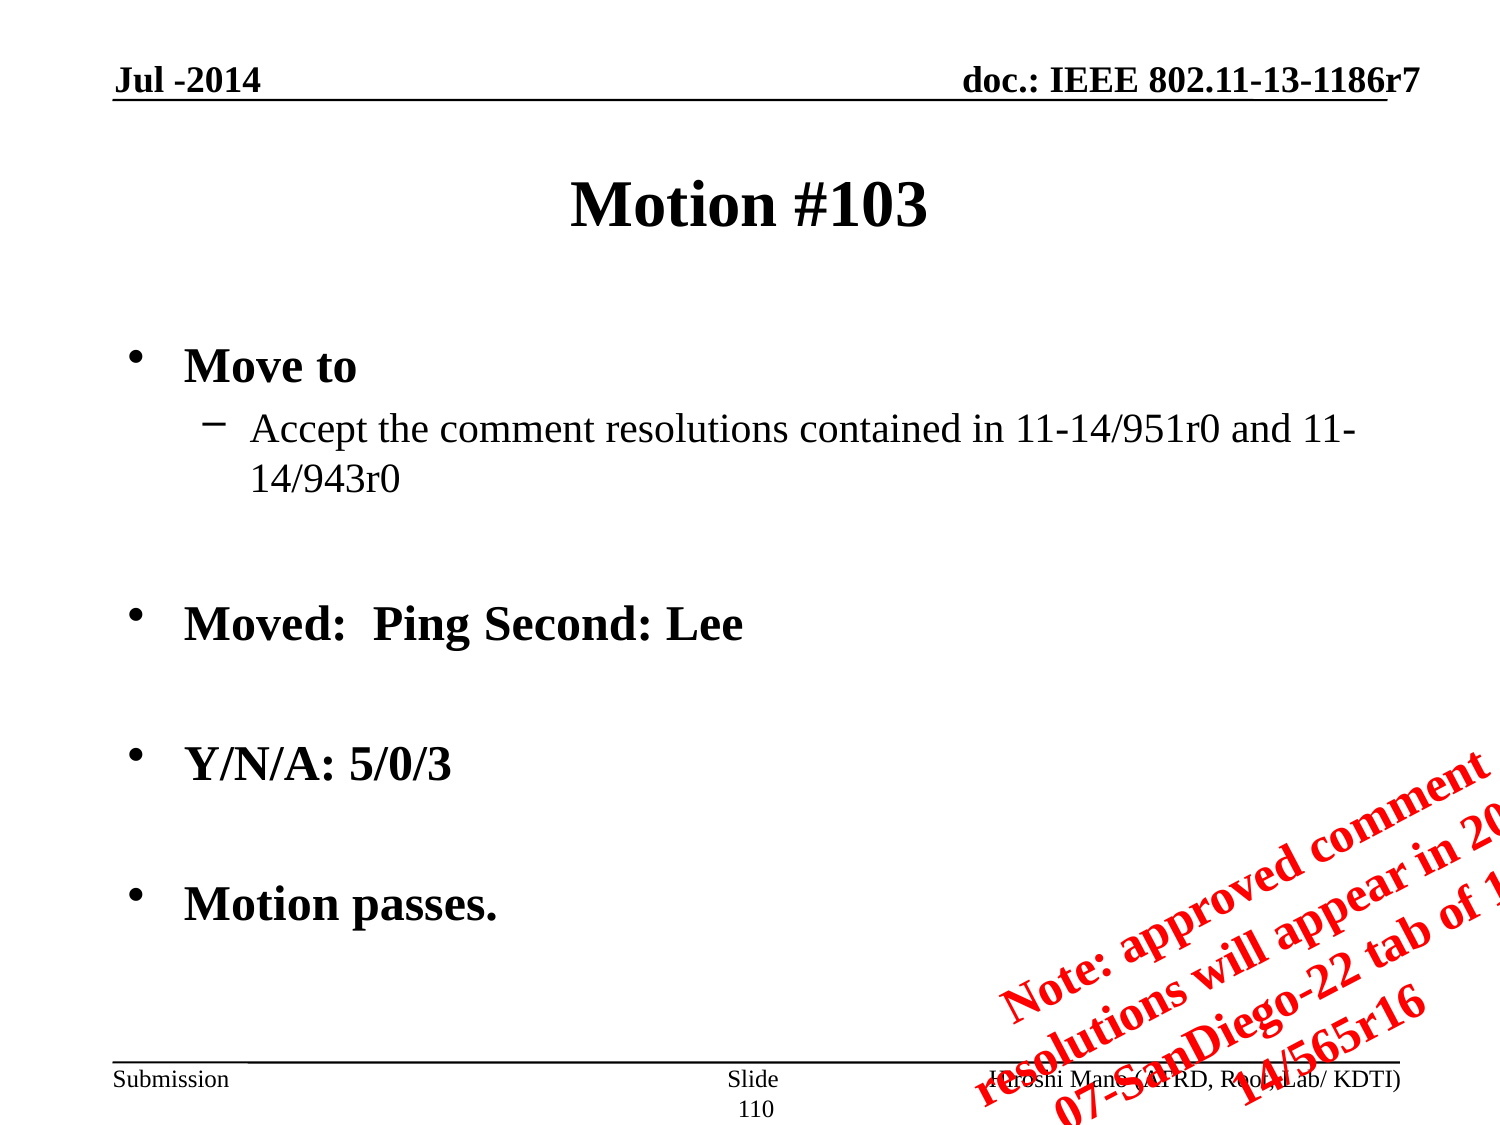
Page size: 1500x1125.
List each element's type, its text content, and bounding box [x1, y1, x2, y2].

text_box Note: approved comment resolutions will appear in 2014-07-SanDiego-22 tab of 11-14/565r16 [896, 705, 1500, 1125]
slide_number Jul -2014 [114, 54, 274, 101]
list Move to Accept the comment resolutions contained in 11-14/951r0 and 11-14/943r0 Moved: Ping Second: Lee Y/N/A: 5/0/3 Motion passes. [112, 324, 1388, 1001]
footer Hiroshi Mano (ATRD, Root, Lab/ KDTI) [1313, 1061, 1402, 1093]
title Motion #103 [112, 112, 1388, 288]
slide_number Slide 110 [712, 1061, 800, 1093]
